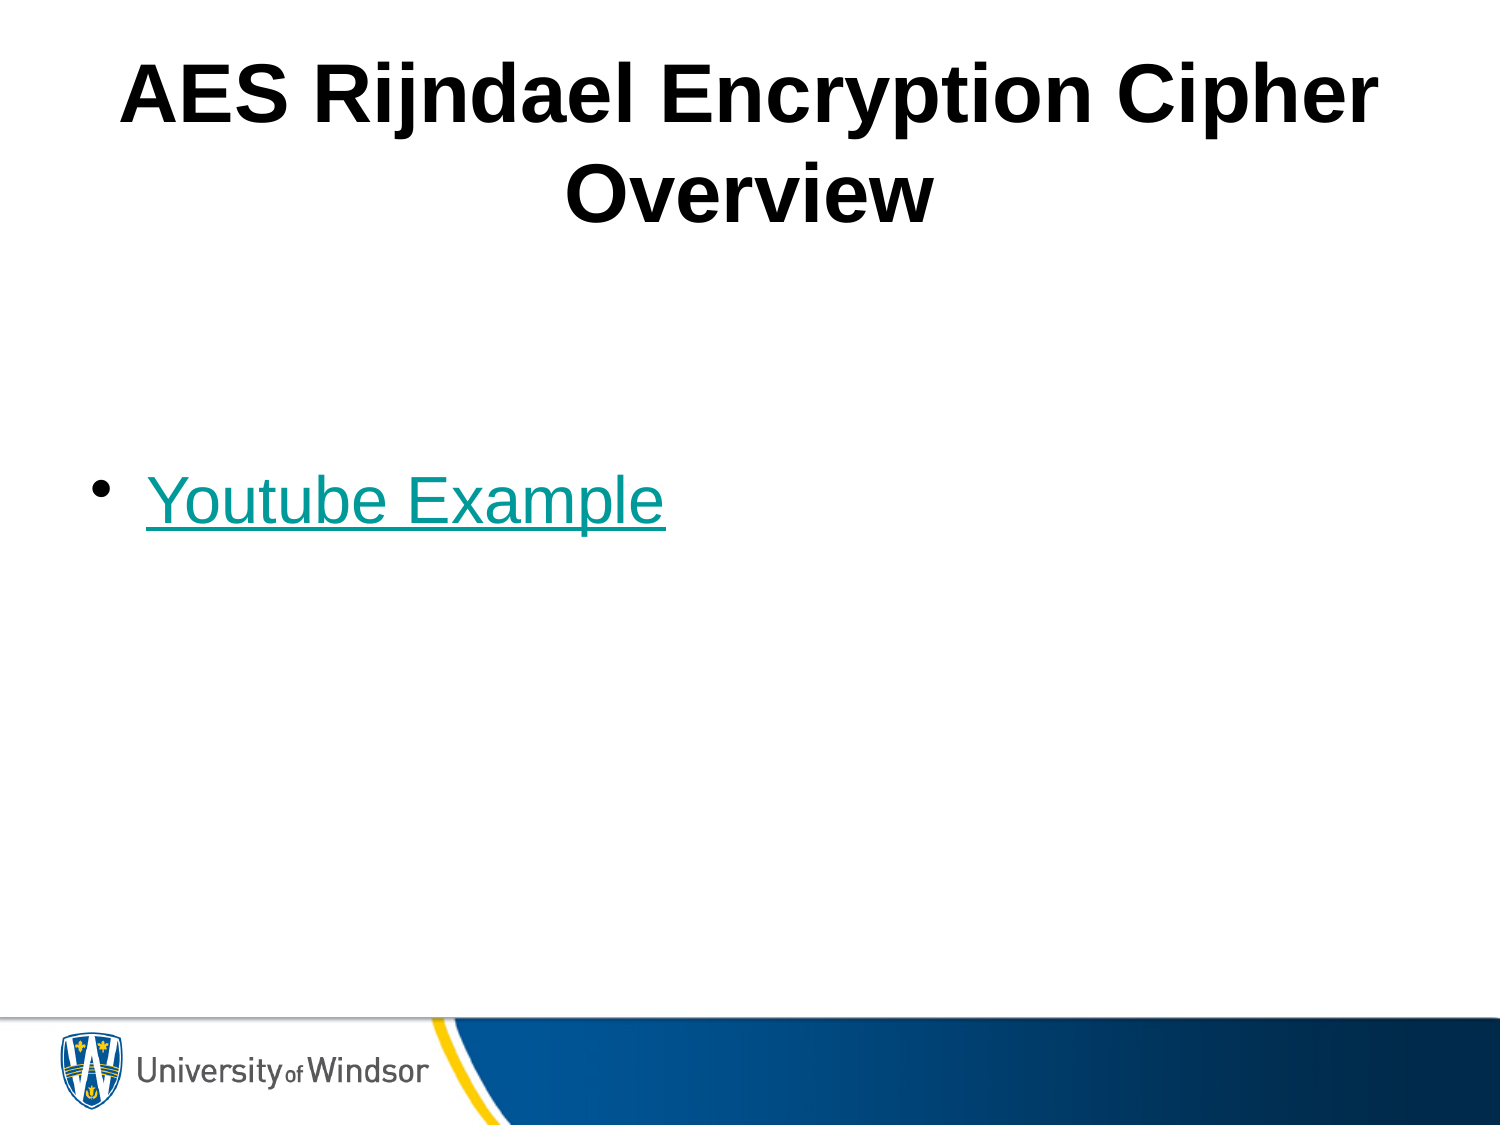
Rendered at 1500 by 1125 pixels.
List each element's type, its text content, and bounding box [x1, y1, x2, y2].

picture [0, 1017, 1500, 1125]
title AES Rijndael Encryption Cipher Overview [75, 45, 1425, 233]
list Youtube Example [75, 262, 1425, 1005]
